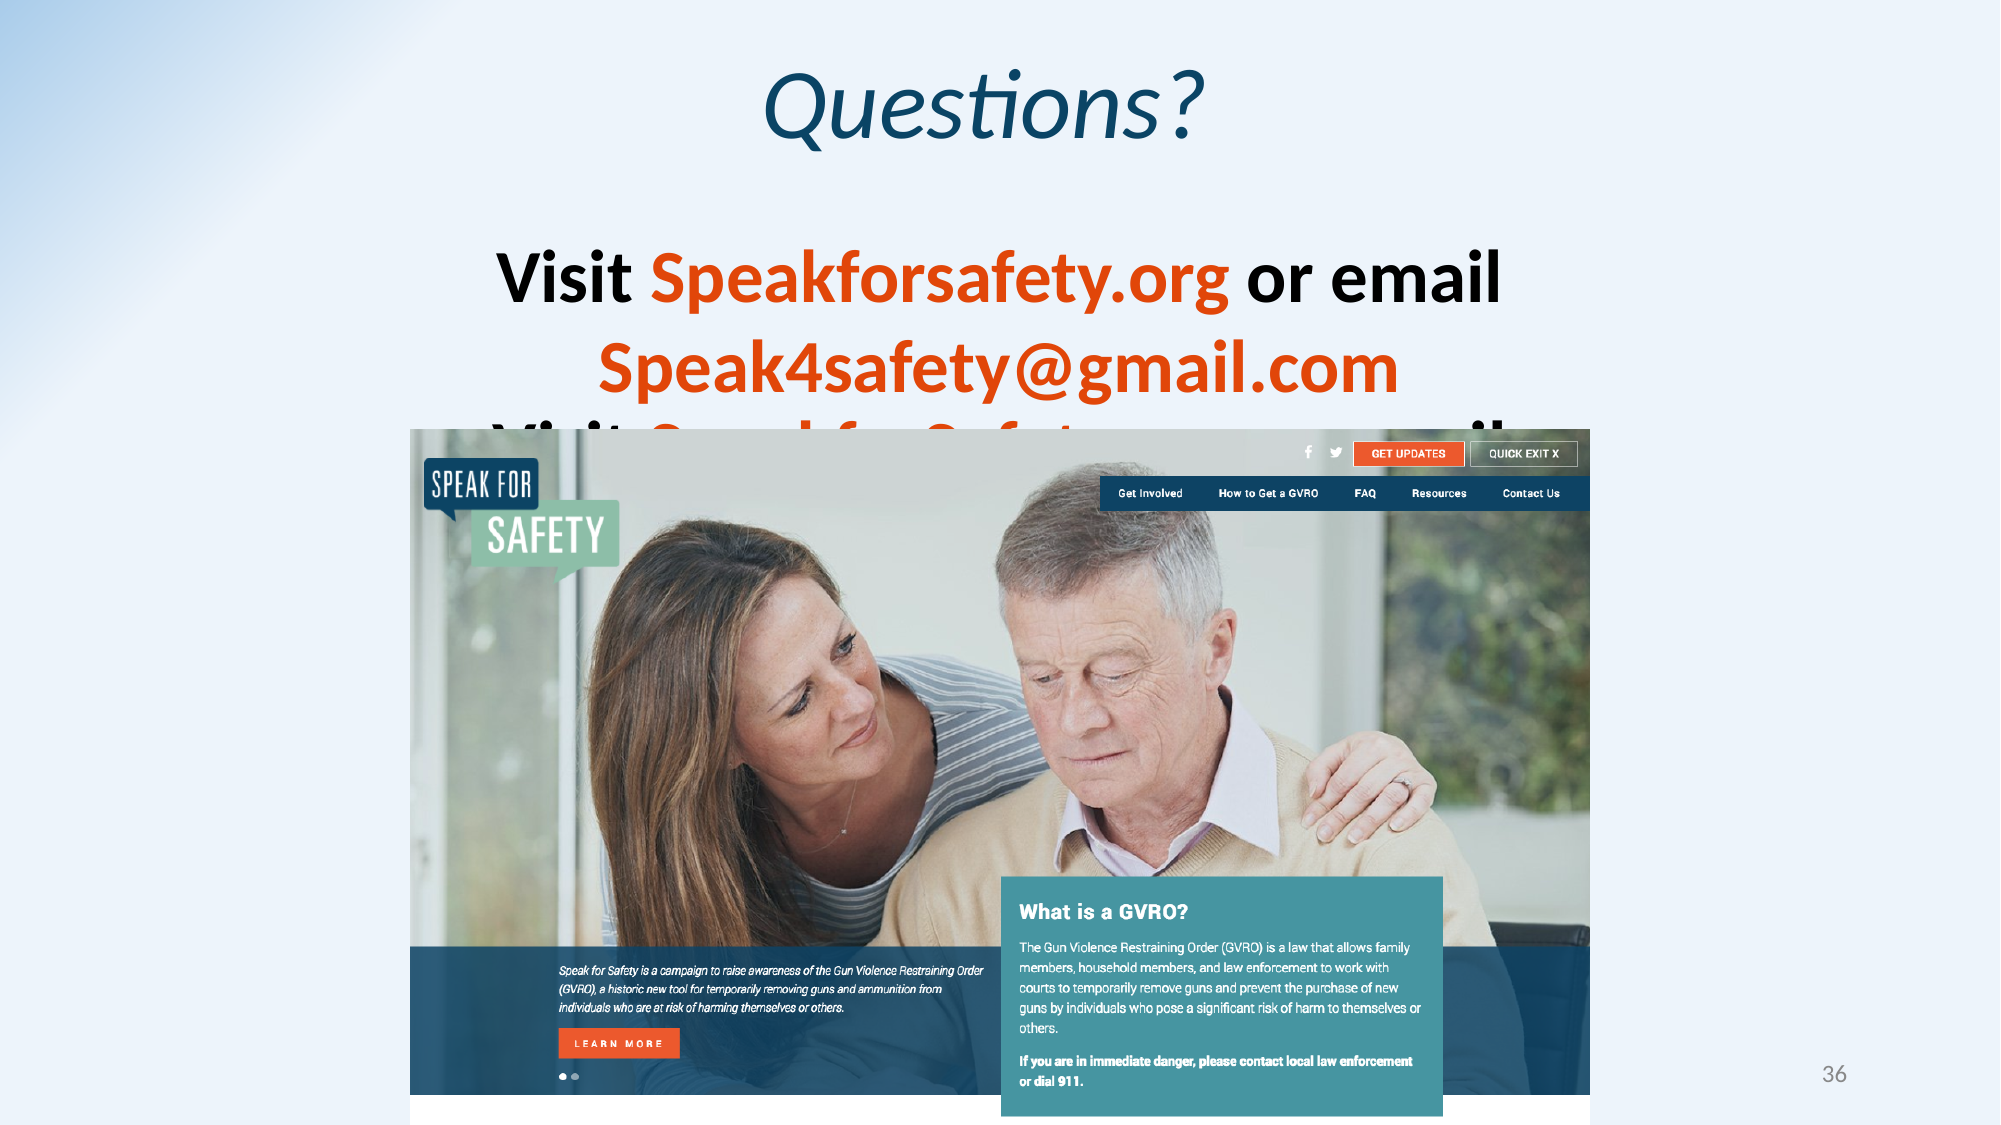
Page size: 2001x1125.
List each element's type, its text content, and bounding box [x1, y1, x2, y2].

picture [409, 429, 1590, 1125]
slide_number 36 [1594, 1042, 1863, 1103]
text_box Visit Speakforsafety.org or email Speak4safety@gmail.com [410, 212, 1590, 419]
subtitle Visit SpeakforSafety.org or email speak4safety@gmail.com [106, 401, 1894, 1125]
subtitle Questions? [265, 44, 1705, 225]
